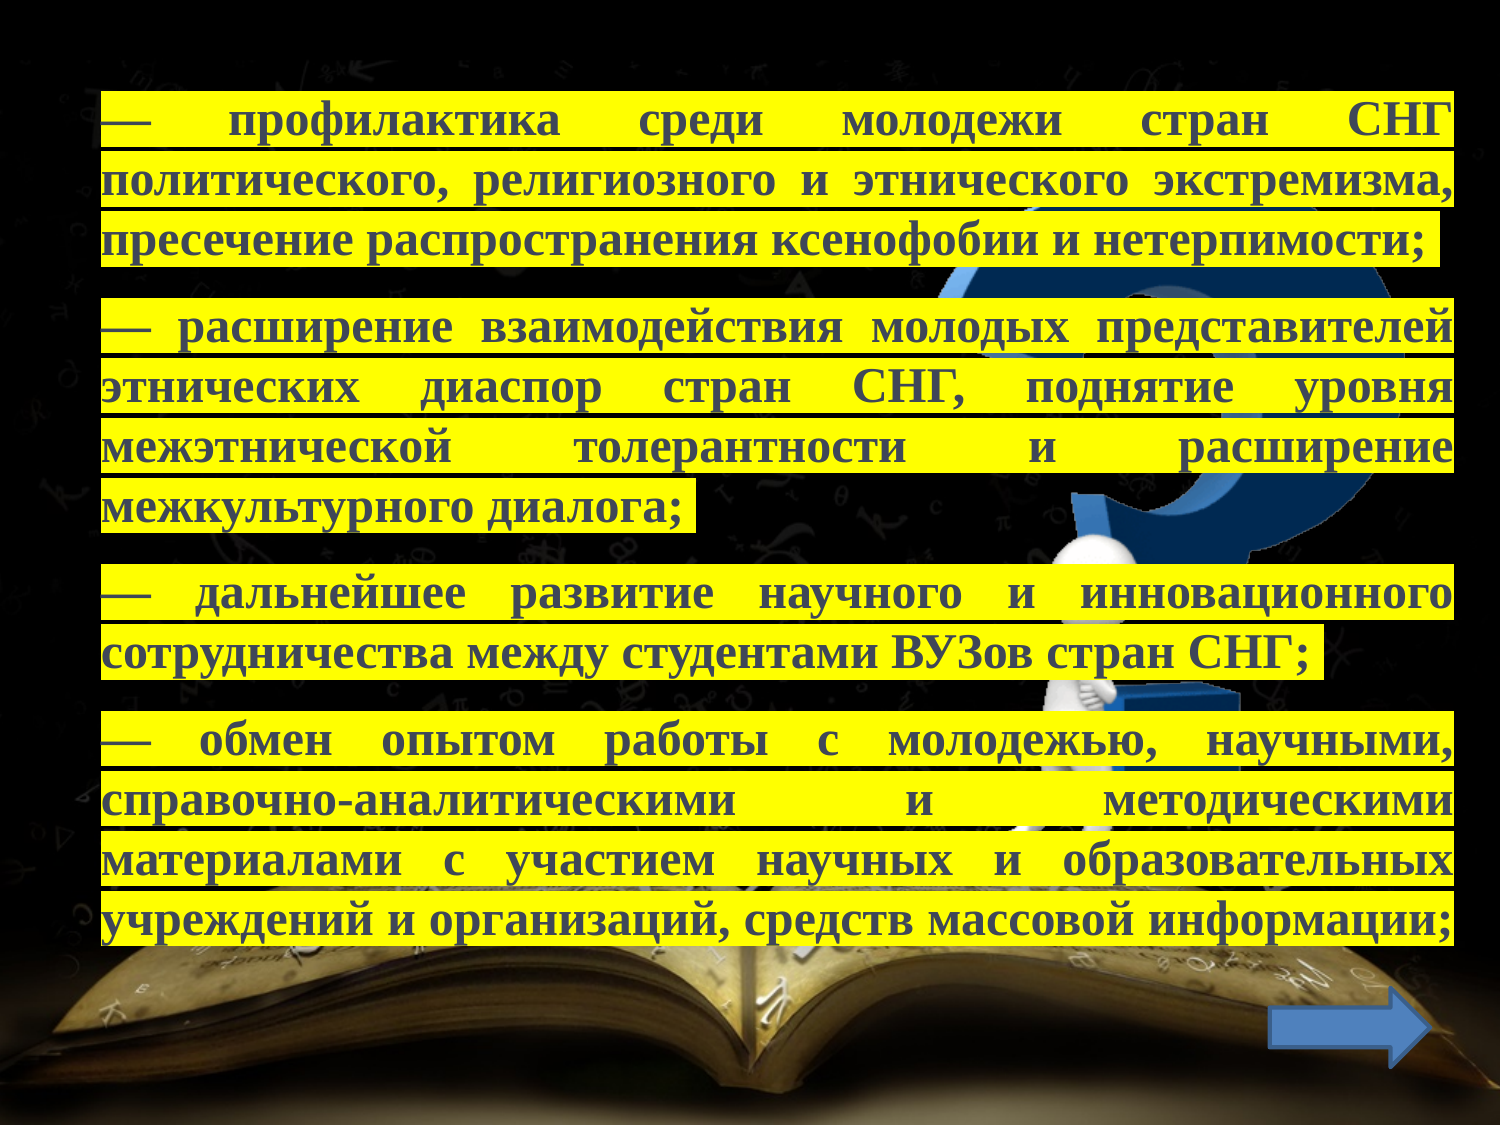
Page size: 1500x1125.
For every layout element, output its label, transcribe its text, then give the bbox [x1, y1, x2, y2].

list — профилактика среди молодежи стран СНГ политического, религиозного и этнического экстремизма, пресечение распространения ксенофобии и нетерпимости; — расширение взаимодействия молодых представителей этнических диаспор стран СНГ, поднятие уровня межэтнической толерантности и расширение межкультурного диалога; — дальнейшее развитие научного и инновационного сотрудничества между студентами ВУЗов стран СНГ; — обмен опытом работы с молодежью, научными, справочно-аналитическими и методическими материалами с участием научных и образовательных учреждений и организаций, средств массовой информации; [29, 78, 1469, 1106]
picture [0, 0, 1500, 1125]
text_box [1267, 985, 1433, 1070]
